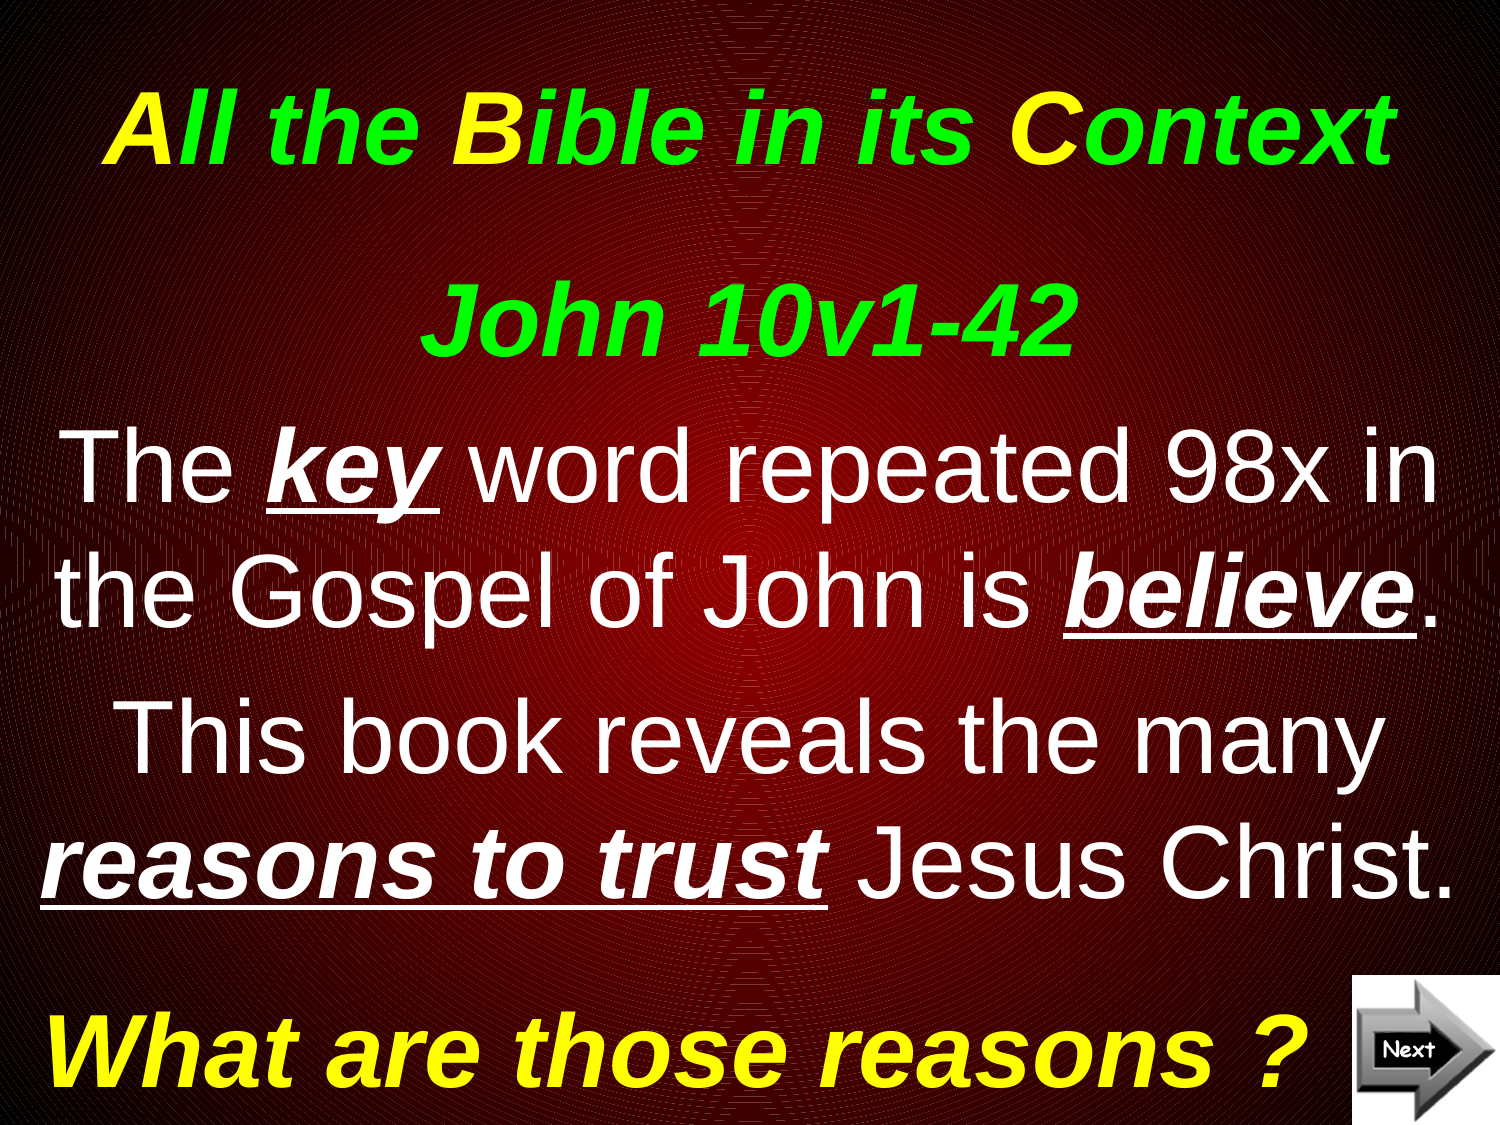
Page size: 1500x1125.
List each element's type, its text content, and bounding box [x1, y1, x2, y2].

list What are those reasons ? [1, 976, 1353, 1125]
list John 10v1-42 The key word repeated 98x in the Gospel of John is believe. This book reveals the many reasons to trust Jesus Christ. [0, 196, 1500, 976]
title All the Bible in its Context [0, 52, 1500, 196]
picture [1353, 976, 1500, 1125]
